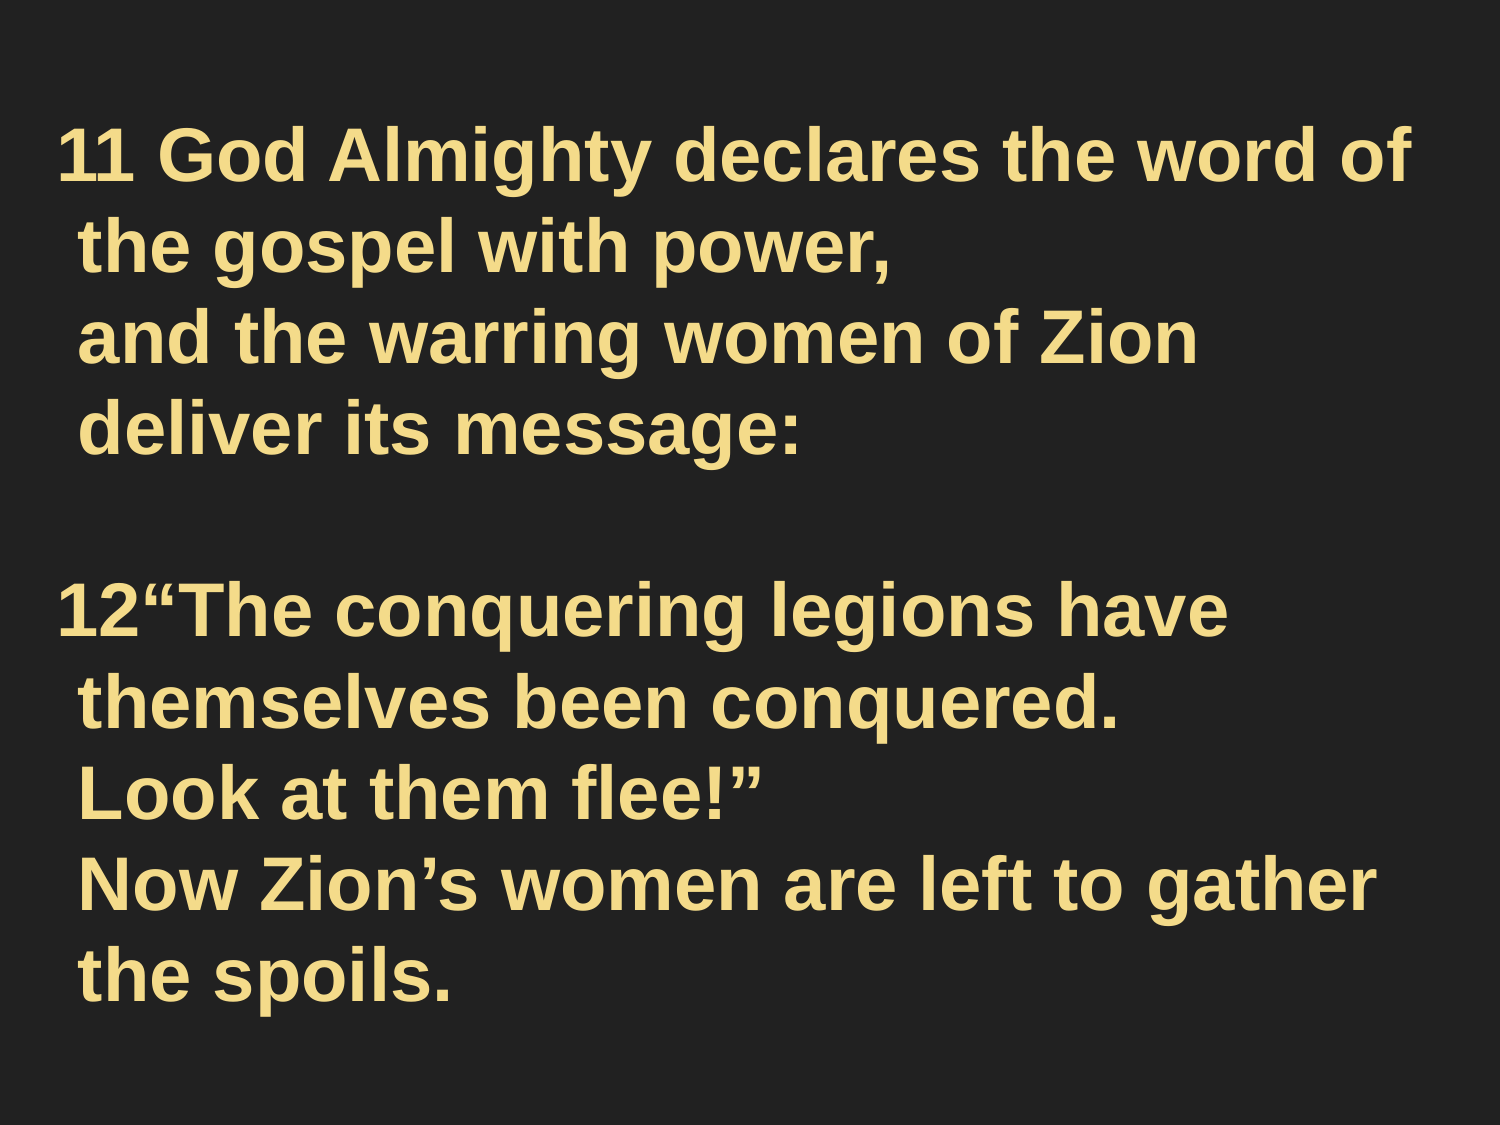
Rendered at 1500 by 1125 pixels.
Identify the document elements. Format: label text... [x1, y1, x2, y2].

list 11 God Almighty declares the word of the gospel with power, and the warring women of Zion deliver its message: 12“The conquering legions have themselves been conquered. Look at them flee!” Now Zion’s women are left to gather the spoils. [19, 97, 1480, 1035]
